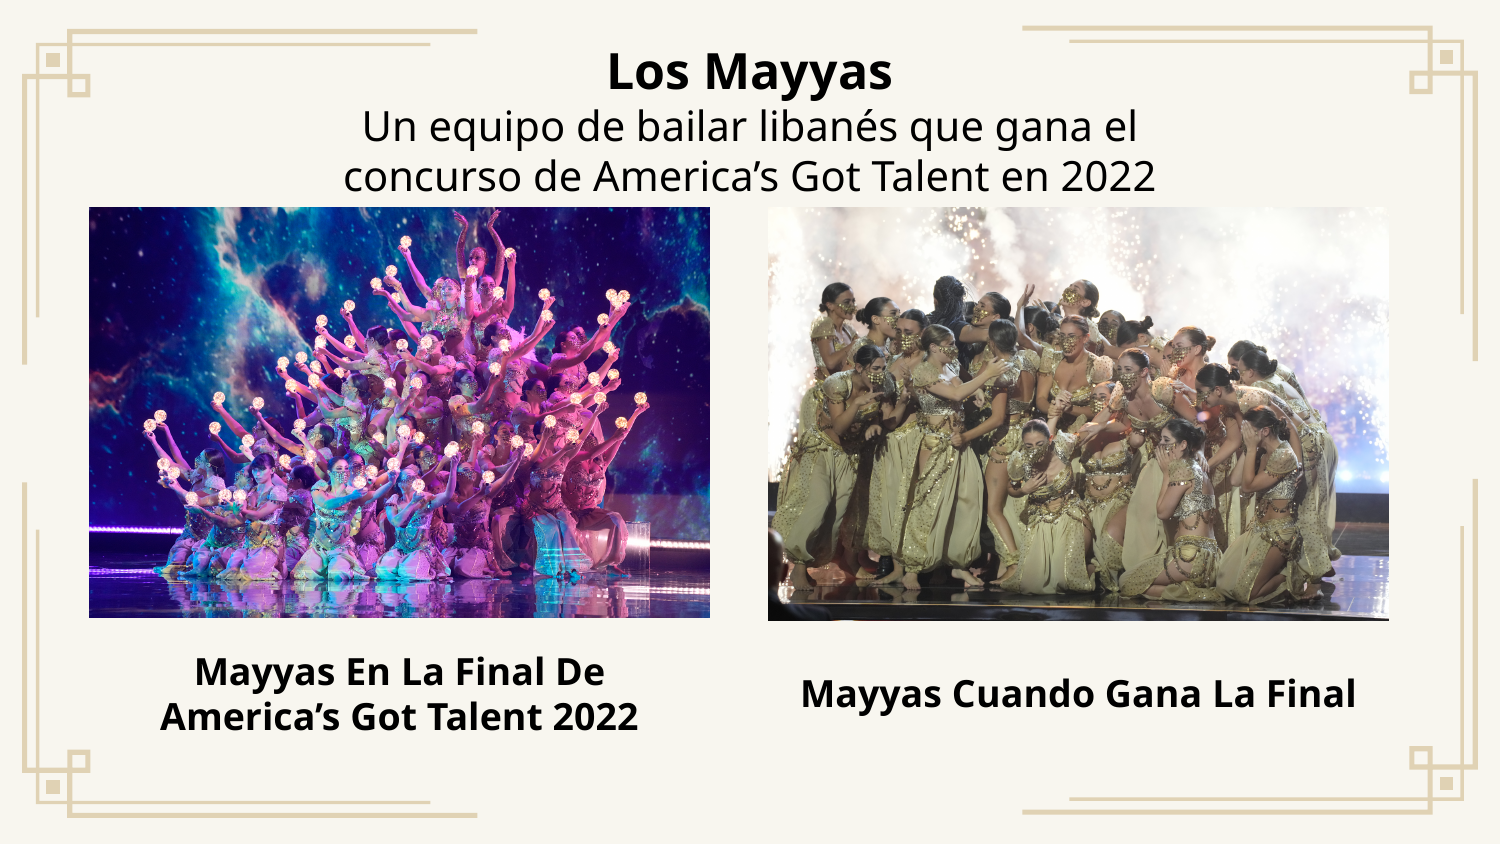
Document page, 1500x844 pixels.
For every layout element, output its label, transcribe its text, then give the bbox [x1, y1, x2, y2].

picture [768, 207, 1389, 622]
text_box Mayyas Cuando Gana La Final [781, 644, 1376, 742]
text_box Los Mayyas Un equipo de bailar libanés que gana el concurso de America’s Got Talent en 2022 [336, 71, 1164, 168]
text_box Mayyas En La Final De America’s Got Talent 2022 [103, 644, 697, 742]
picture [89, 207, 710, 618]
